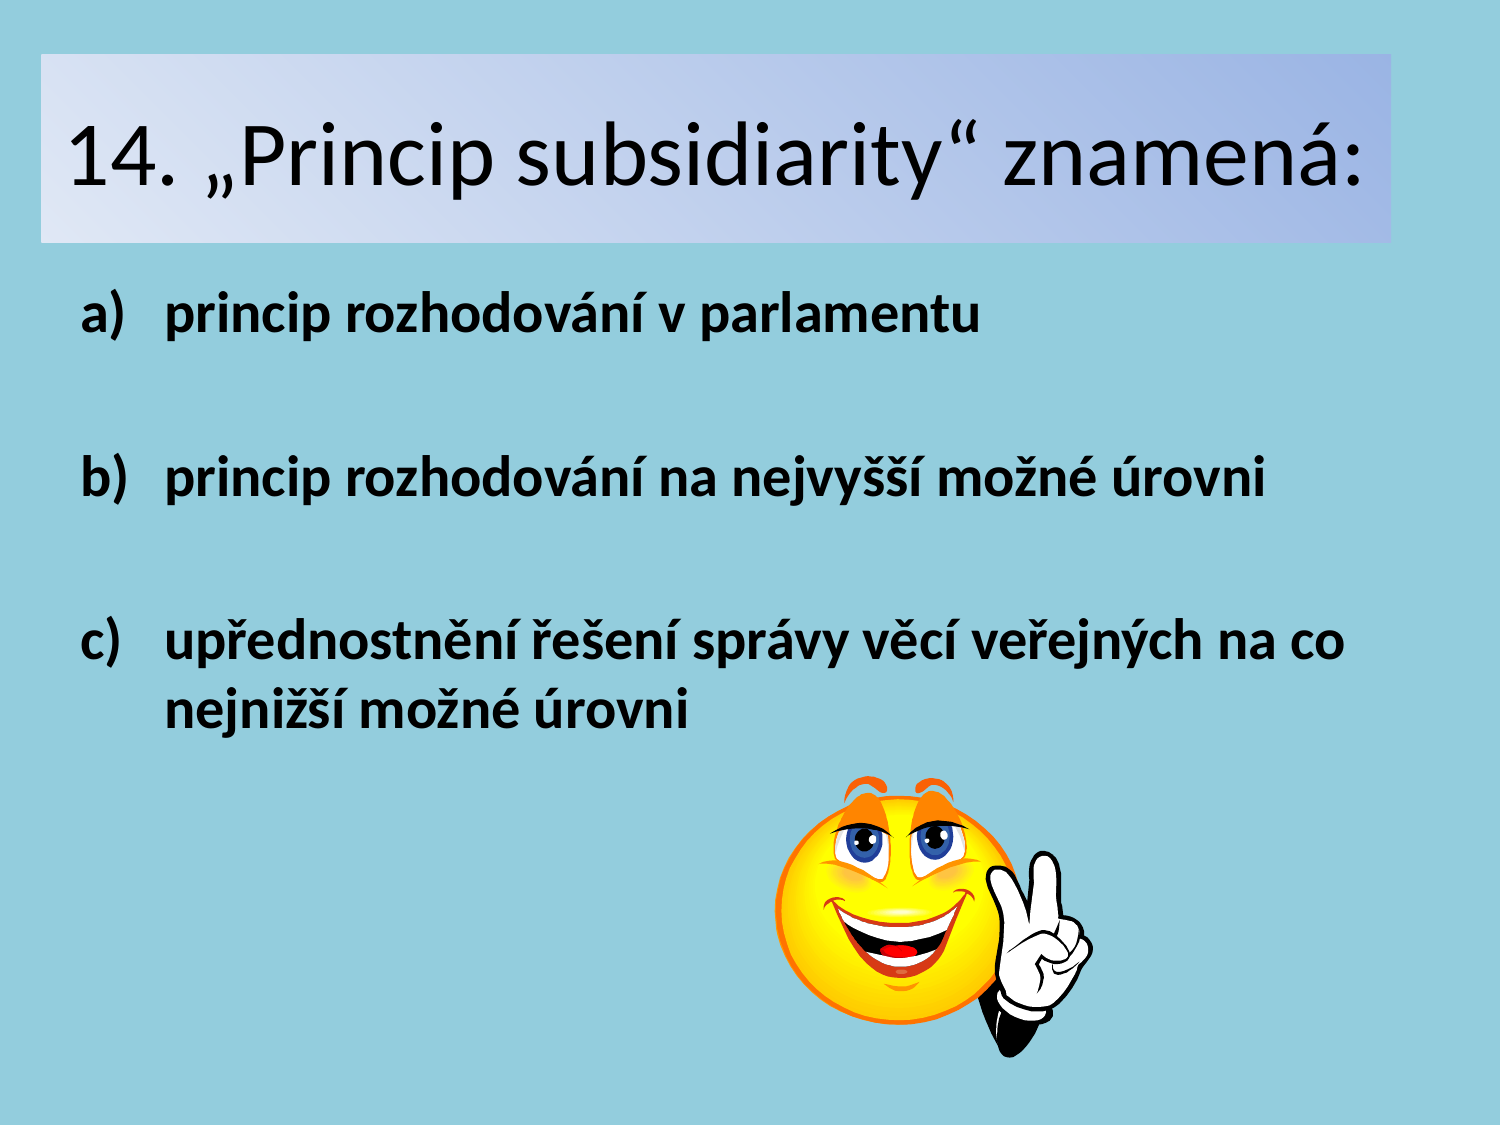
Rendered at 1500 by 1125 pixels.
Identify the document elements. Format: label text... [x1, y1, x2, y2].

title 14. „Princip subsidiarity“ znamená: [41, 54, 1392, 243]
list princip rozhodování v parlamentu princip rozhodování na nejvyšší možné úrovni upřednostnění řešení správy věcí veřejných na co nejnižší možné úrovni [64, 267, 1415, 1014]
picture [773, 774, 1095, 1059]
